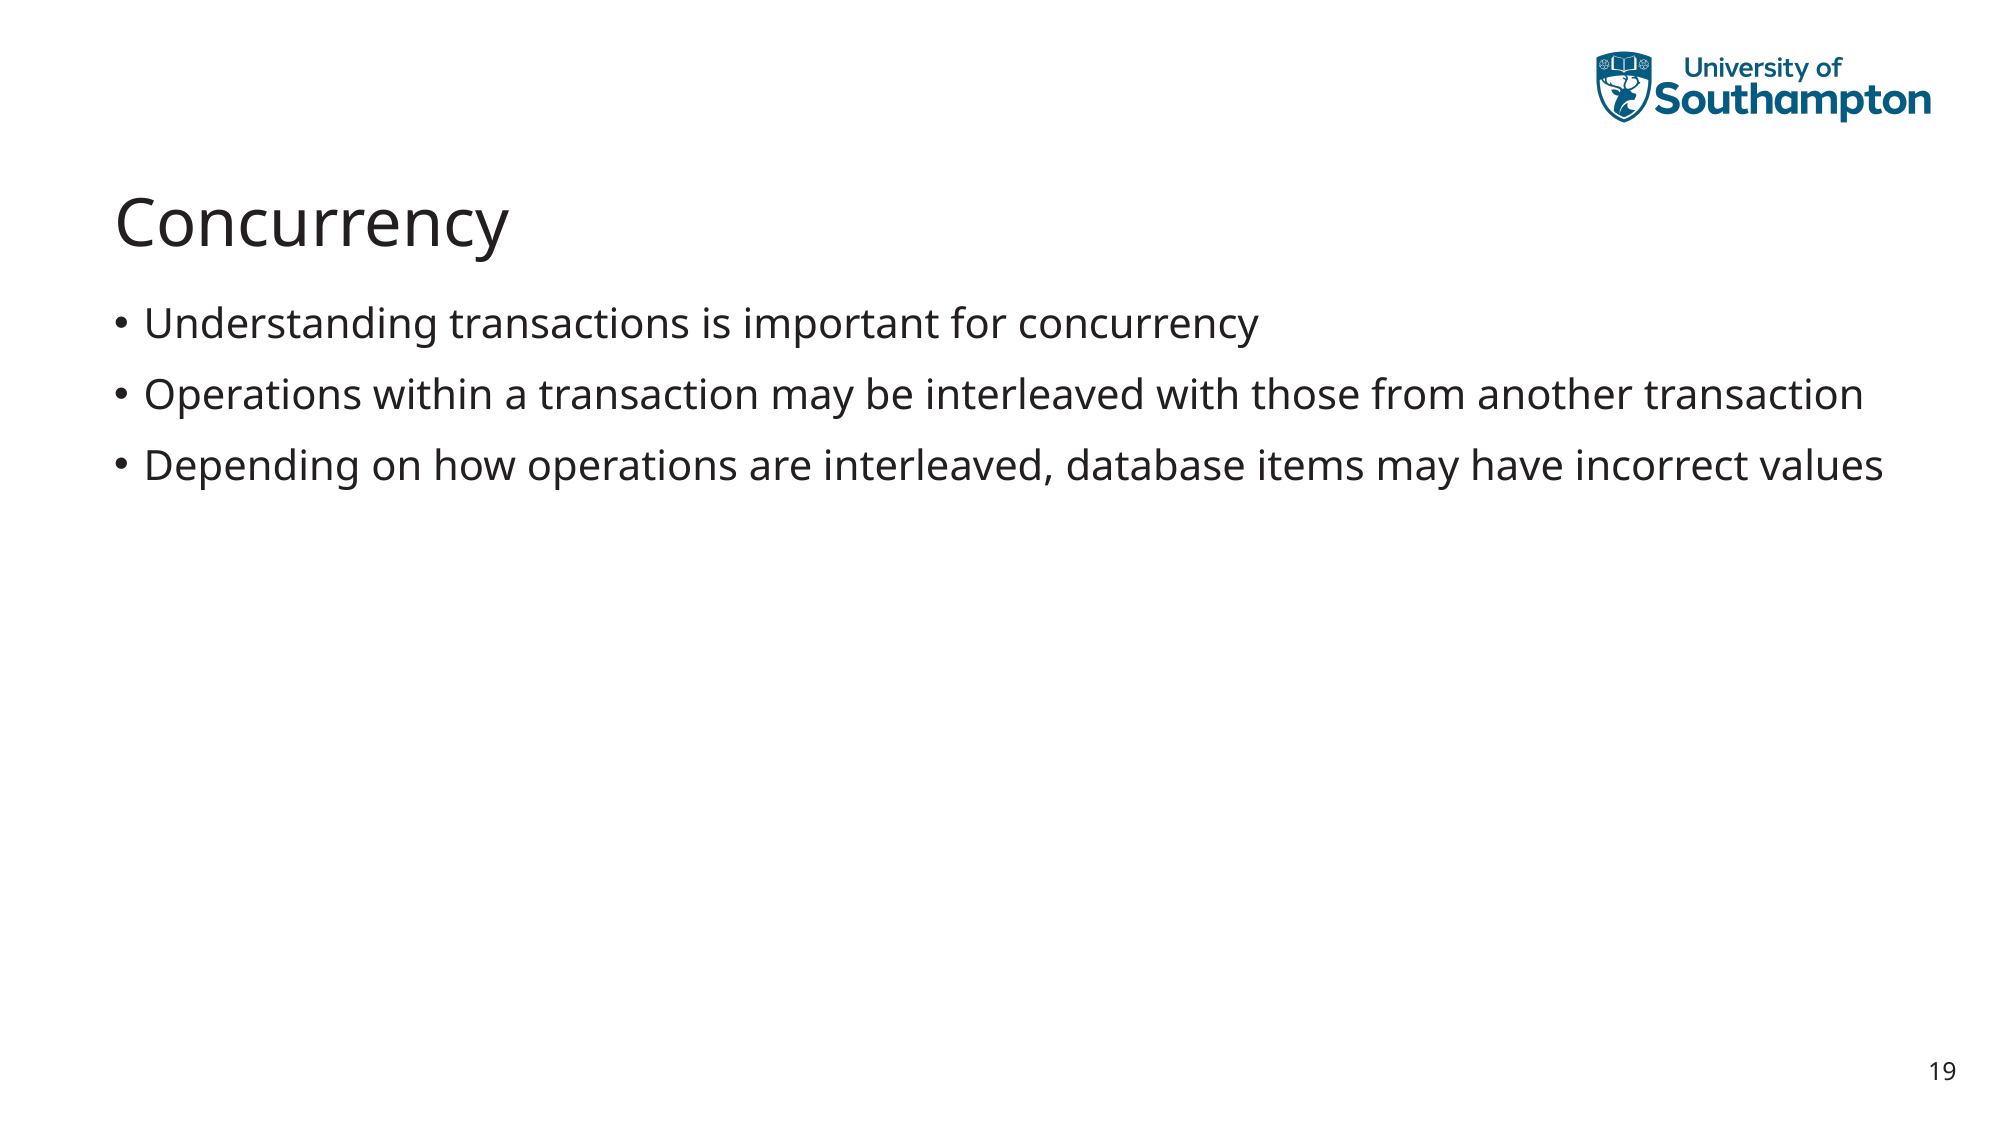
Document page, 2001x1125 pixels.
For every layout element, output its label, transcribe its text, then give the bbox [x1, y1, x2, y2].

picture [1890, 97, 1900, 108]
picture [1527, 0, 2000, 220]
picture [1626, 78, 1648, 111]
picture [1689, 97, 1698, 108]
picture [1730, 97, 1736, 113]
picture [1600, 80, 1617, 111]
list Understanding transactions is important for concurrency Operations within a transaction may be interleaved with those from another transaction Depending on how operations are interleaved, database items may have incorrect values [102, 290, 1898, 1024]
picture [1823, 97, 1830, 113]
title Concurrency [102, 113, 1898, 268]
picture [1847, 97, 1857, 108]
picture [1782, 97, 1791, 108]
picture [1808, 97, 1815, 113]
picture [1758, 97, 1766, 113]
picture [1607, 76, 1624, 88]
picture [1626, 76, 1636, 88]
